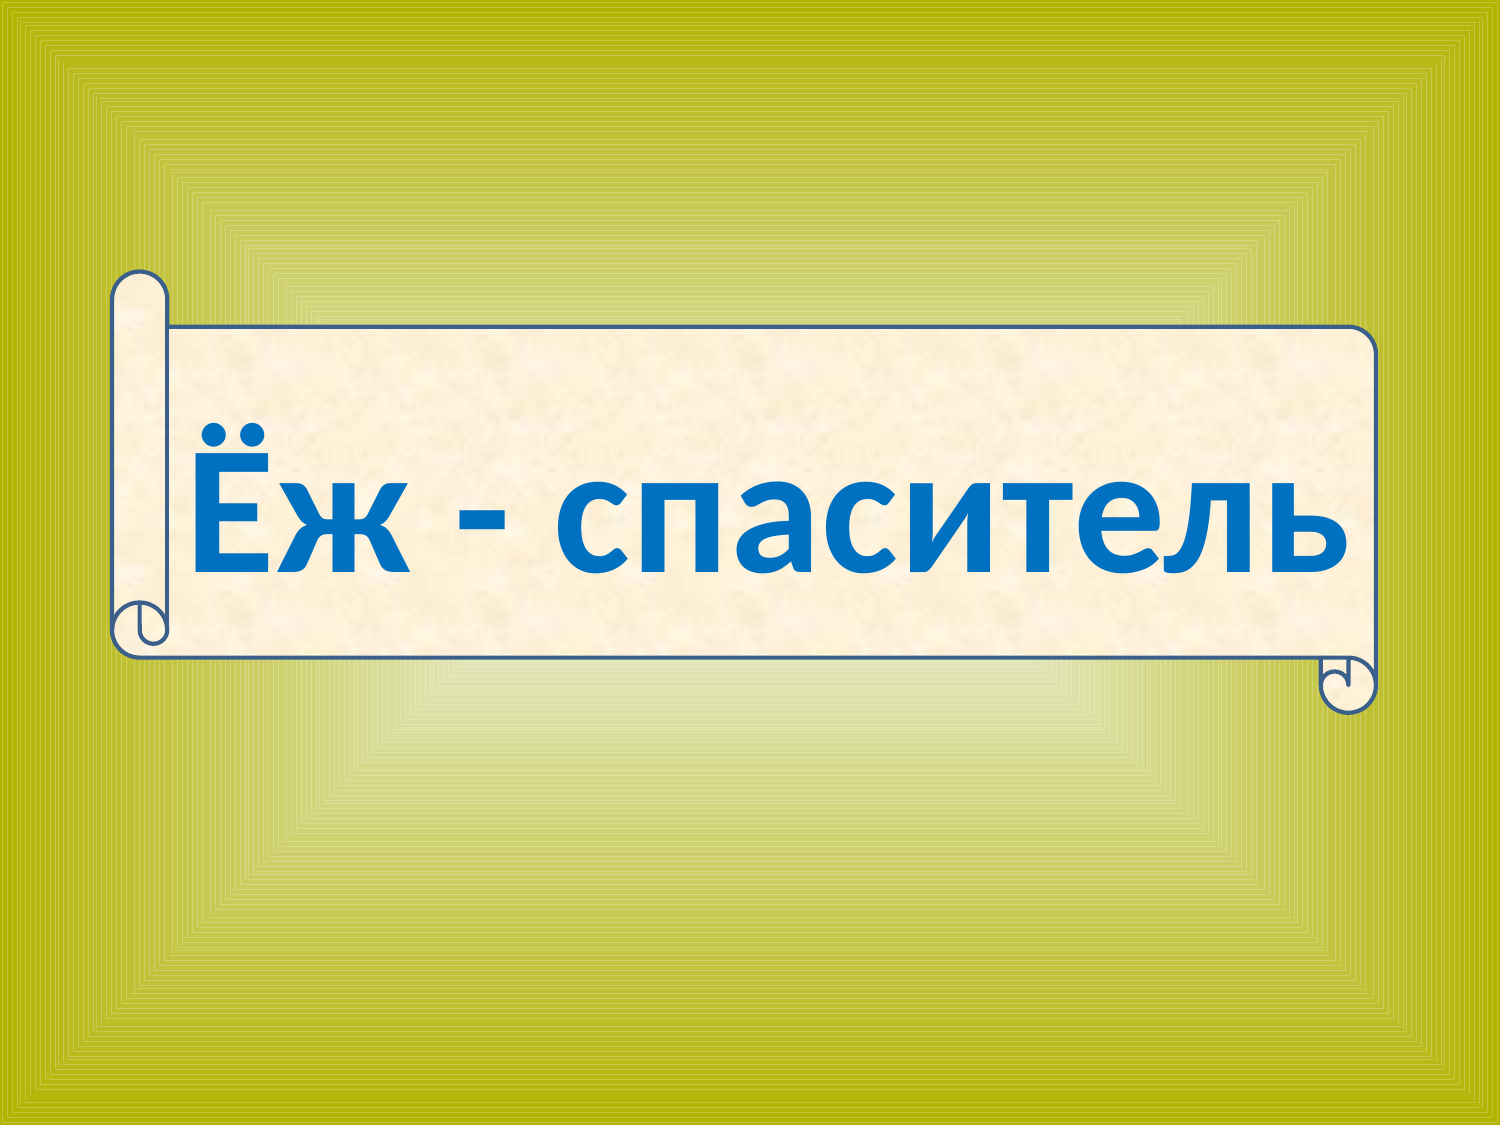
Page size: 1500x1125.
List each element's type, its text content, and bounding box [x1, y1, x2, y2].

text_box [109, 269, 1379, 715]
text_box Ёж - спаситель [170, 381, 1369, 617]
